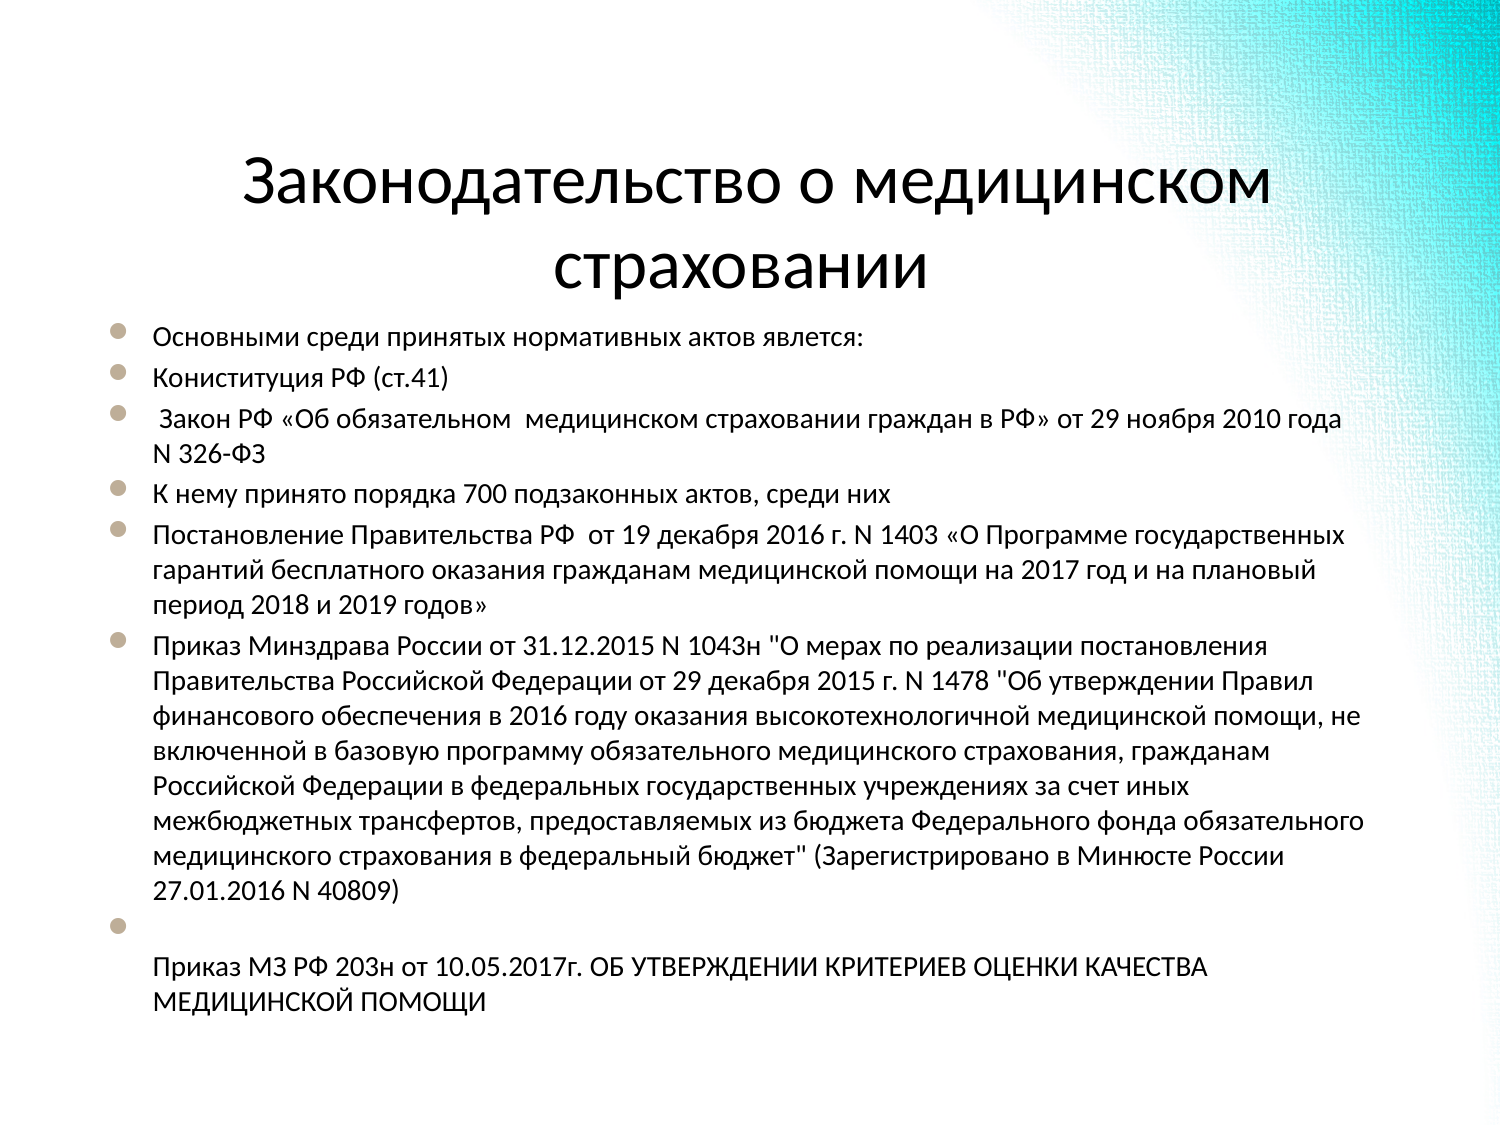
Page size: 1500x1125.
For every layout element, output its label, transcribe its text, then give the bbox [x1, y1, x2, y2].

title Законодательство о медицинском страховании [75, 115, 1425, 304]
list Основными среди принятых нормативных актов явлется: Кониституция РФ (ст.41) Закон РФ «Об обязательном медицинском страховании граждан в РФ» от 29 ноября 2010 года N 326-ФЗ К нему принято порядка 700 подзаконных актов, среди них Постановление Правительства РФ от 19 декабря 2016 г. N 1403 «О Программе государственных гарантий бесплатного оказания гражданам медицинской помощи на 2017 год и на плановый период 2018 и 2019 годов» Приказ Минздрава России от 31.12.2015 N 1043н "О мерах по реализации постановления Правительства Российской Федерации от 29 декабря 2015 г. N 1478 "Об утверждении Правил финансового обеспечения в 2016 году оказания высокотехнологичной медицинской помощи, не включенной в базовую программу обязательного медицинского страхования, гражданам Российской Федерации в федеральных государственных учреждениях за счет иных межбюджетных трансфертов, предоставляемых из бюджета Федерального фонда обязательного медицинского страхования в федеральный бюджет" (Зарегистрировано в Минюсте России 27.01.2016 N 40809) Приказ МЗ РФ 203н от 10.05.2017г. ОБ УТВЕРЖДЕНИИ КРИТЕРИЕВ ОЦЕНКИ КАЧЕСТВА МЕДИЦИНСКОЙ ПОМОЩИ [92, 287, 1406, 1047]
picture [0, 0, 1500, 1125]
